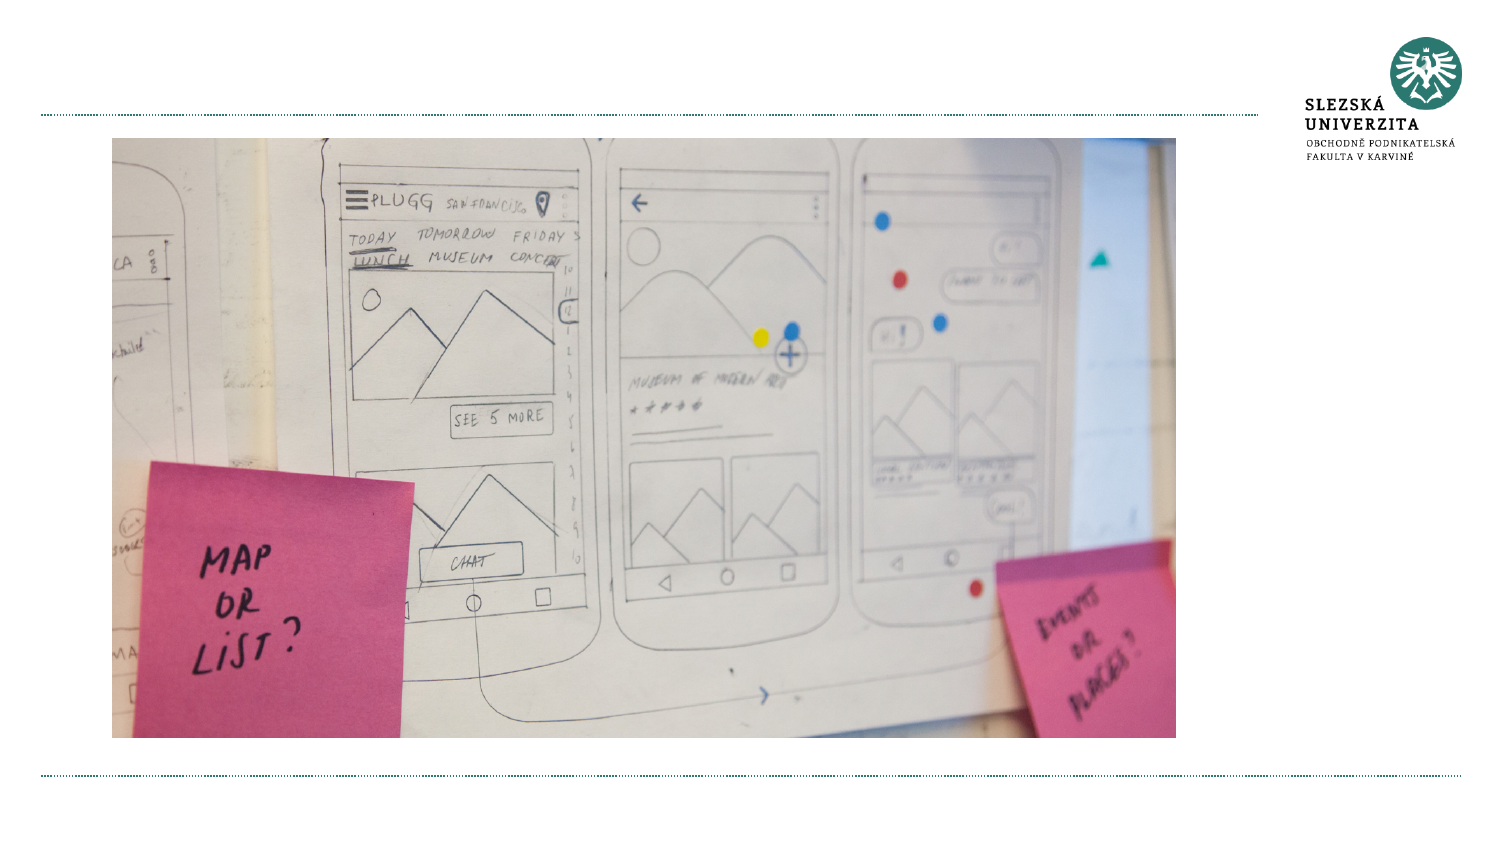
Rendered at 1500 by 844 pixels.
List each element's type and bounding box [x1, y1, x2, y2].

picture [111, 138, 1176, 738]
picture [1305, 37, 1462, 160]
